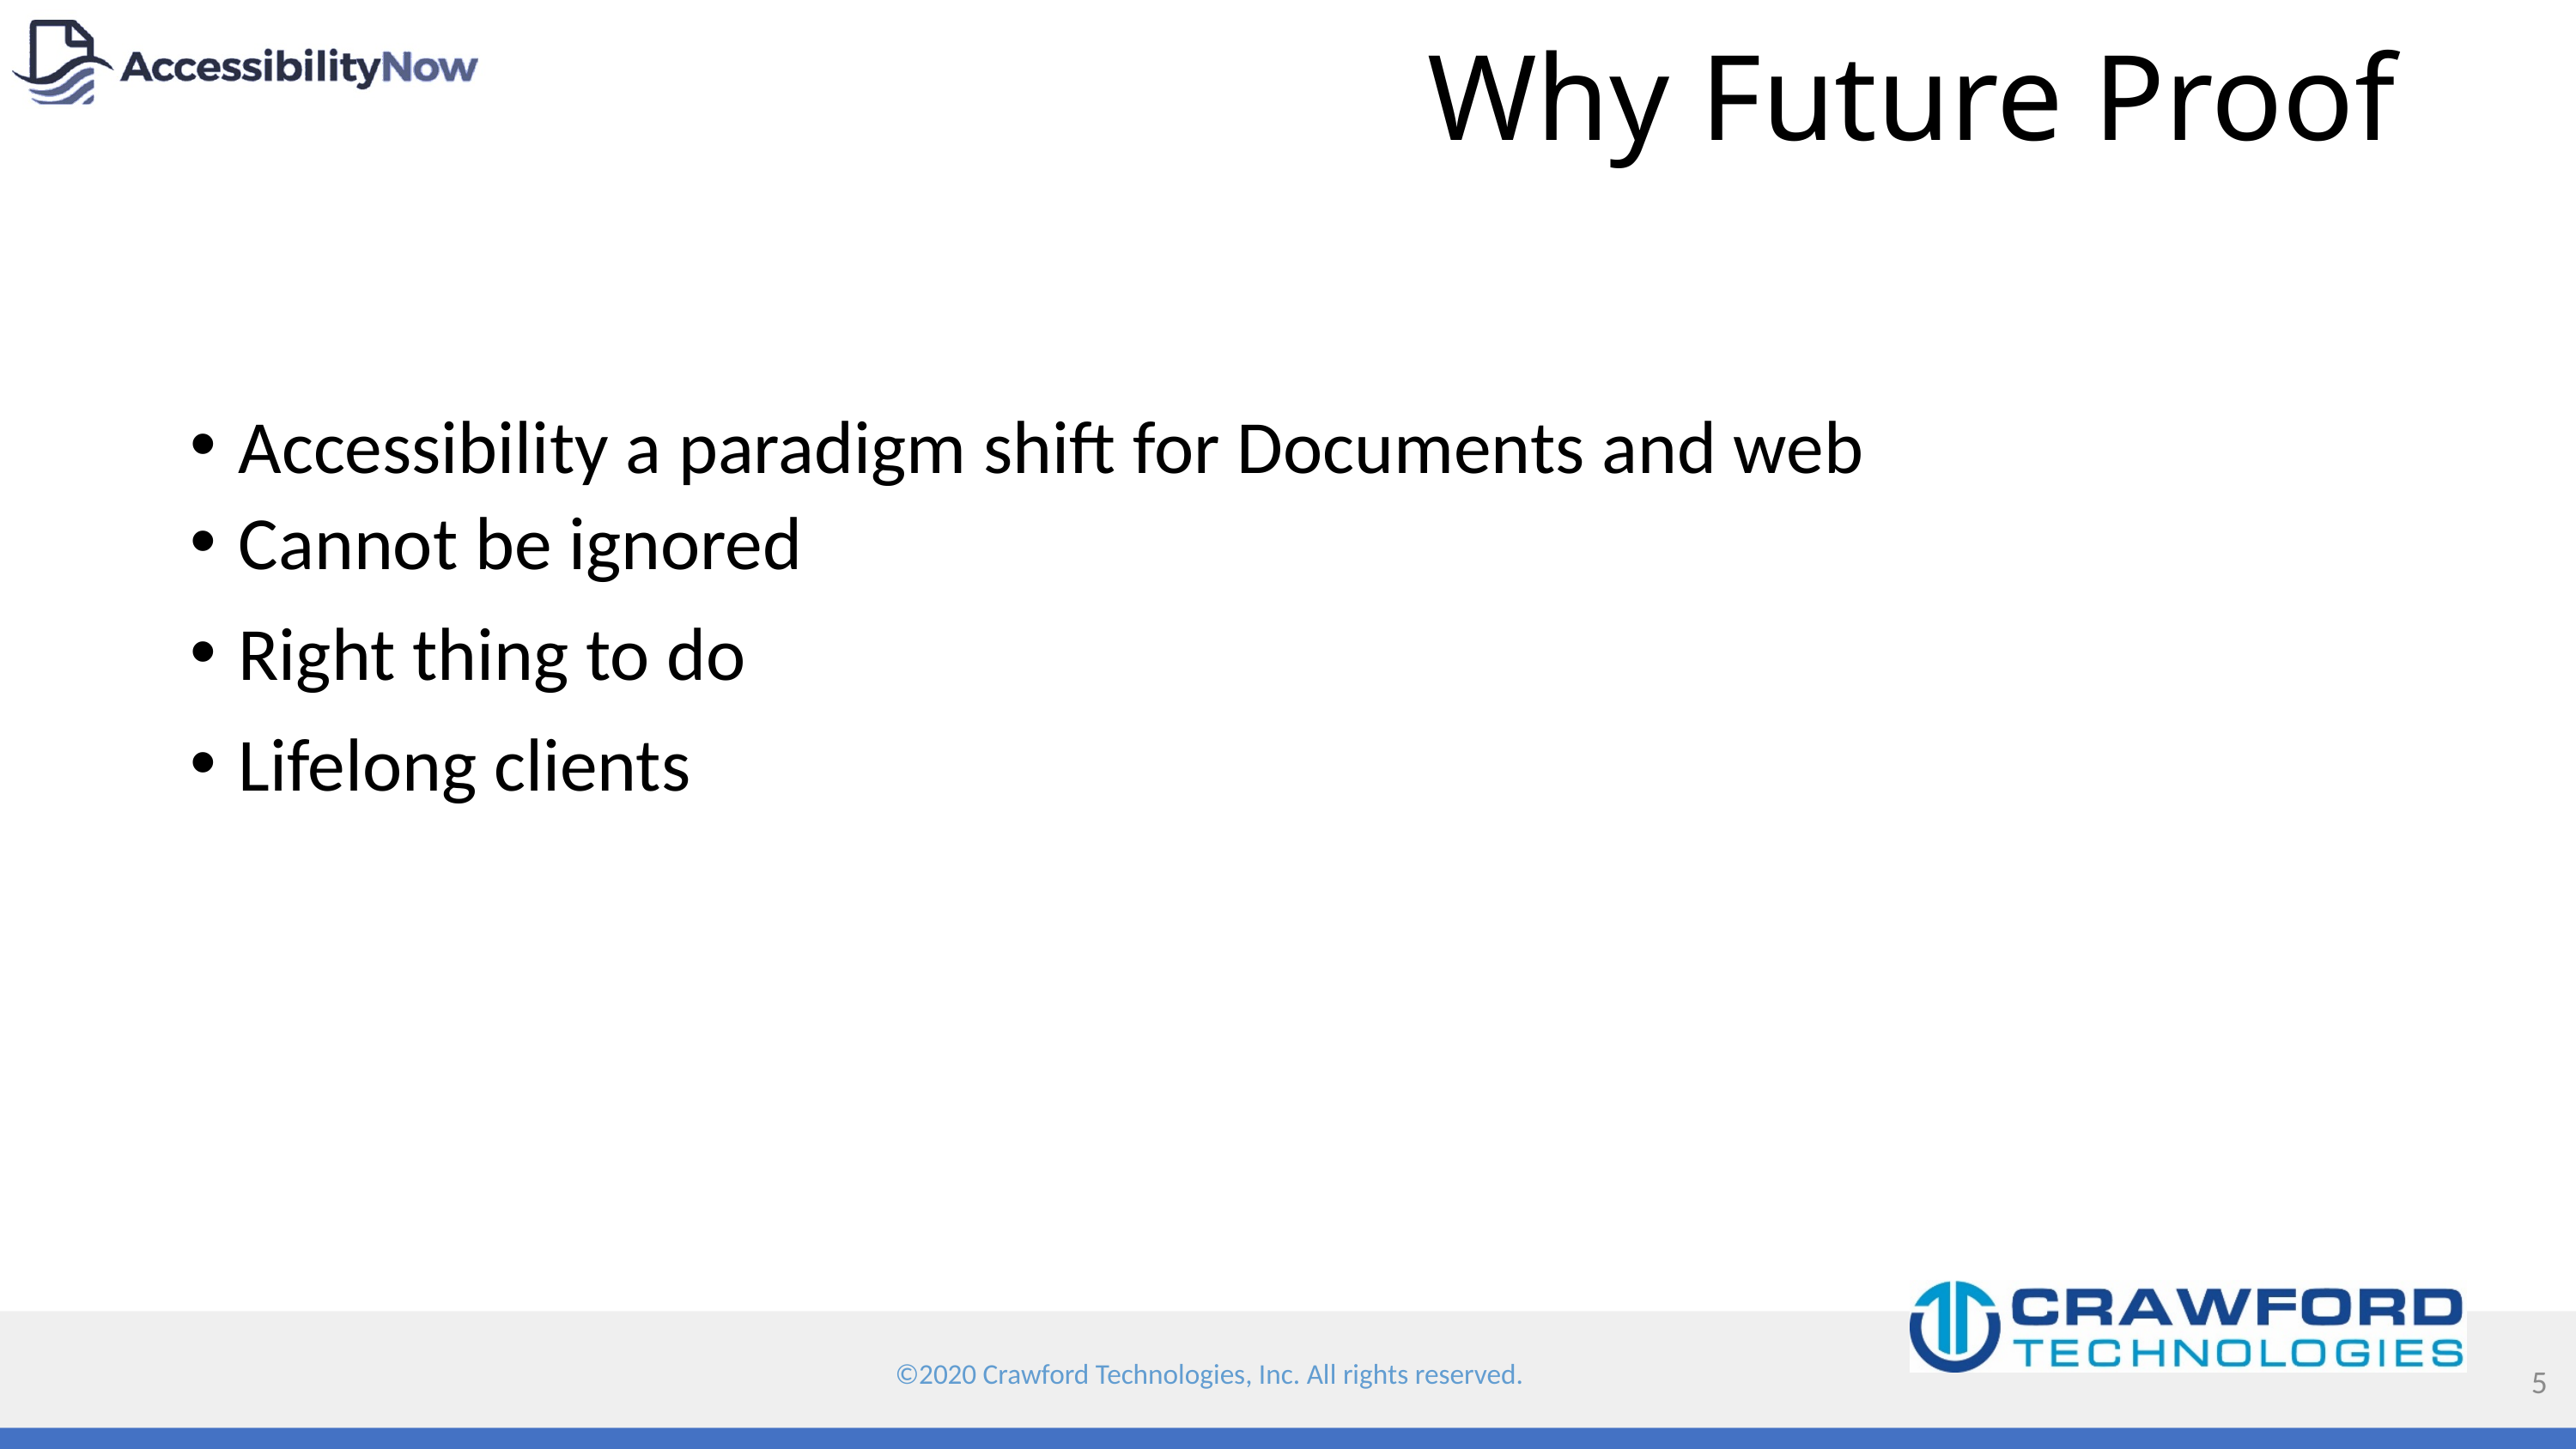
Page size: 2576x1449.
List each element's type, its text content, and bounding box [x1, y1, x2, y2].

list Accessibility a paradigm shift for Documents and web Cannot be ignored Right thing to do Lifelong clients [177, 385, 2399, 1254]
title Why Future Proof [1256, 28, 2567, 176]
picture [0, 9, 489, 115]
picture [1910, 1280, 2467, 1373]
